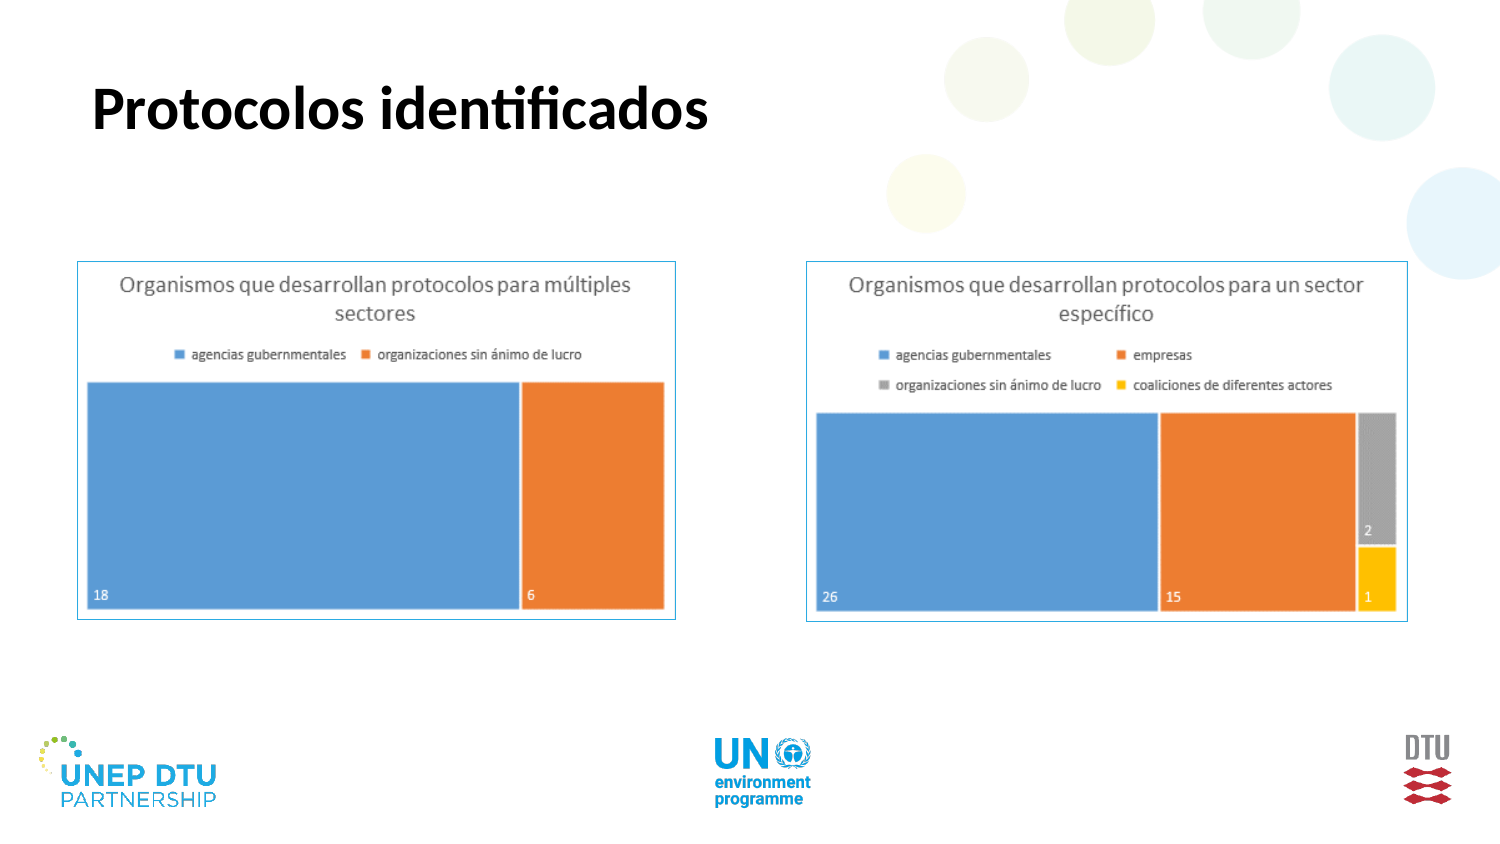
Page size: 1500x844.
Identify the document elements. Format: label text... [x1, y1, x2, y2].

picture [751, 737, 761, 754]
picture [719, 798, 742, 809]
picture [77, 261, 676, 620]
picture [38, 735, 216, 807]
picture [806, 0, 1500, 622]
picture [1402, 733, 1452, 805]
text_box Protocolos identificados [77, 69, 1408, 151]
picture [722, 737, 732, 763]
picture [714, 737, 811, 809]
